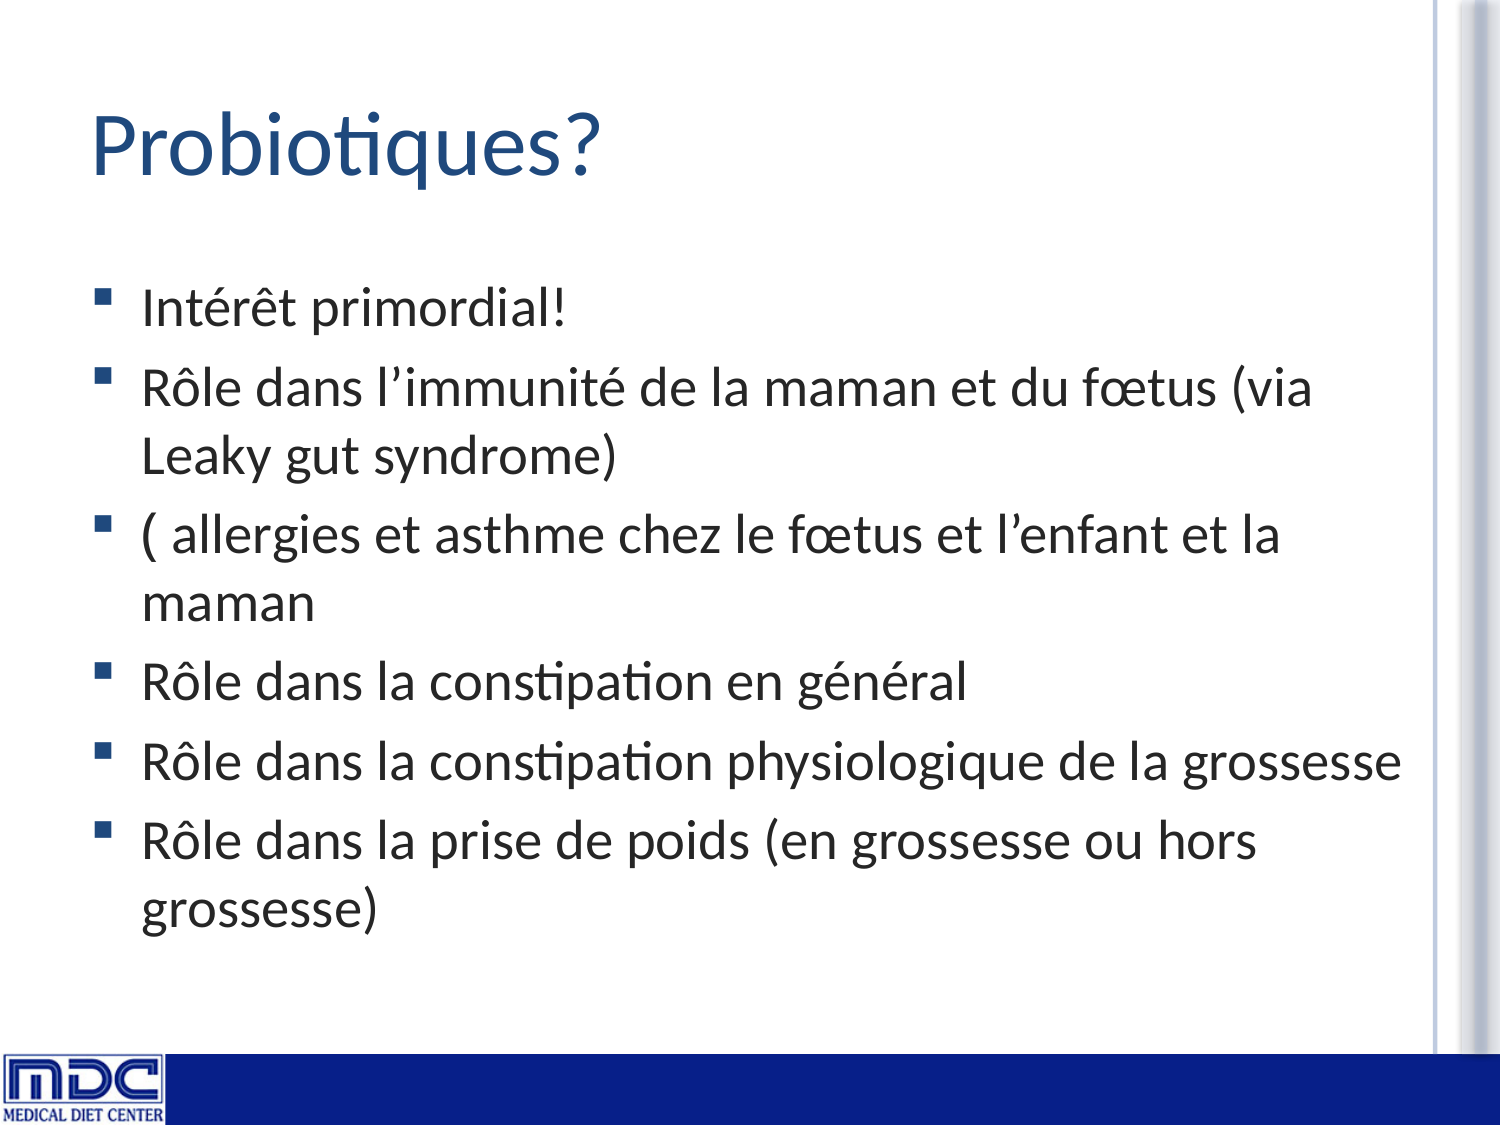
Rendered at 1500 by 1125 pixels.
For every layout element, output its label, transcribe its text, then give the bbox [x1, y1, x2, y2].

list Intérêt primordial! Rôle dans l’immunité de la maman et du fœtus (via Leaky gut syndrome) ( allergies et asthme chez le fœtus et l’enfant et la maman Rôle dans la constipation en général Rôle dans la constipation physiologique de la grossesse Rôle dans la prise de poids (en grossesse ou hors grossesse) [75, 262, 1425, 1005]
picture [0, 1051, 166, 1125]
title Probiotiques? [75, 45, 1425, 233]
